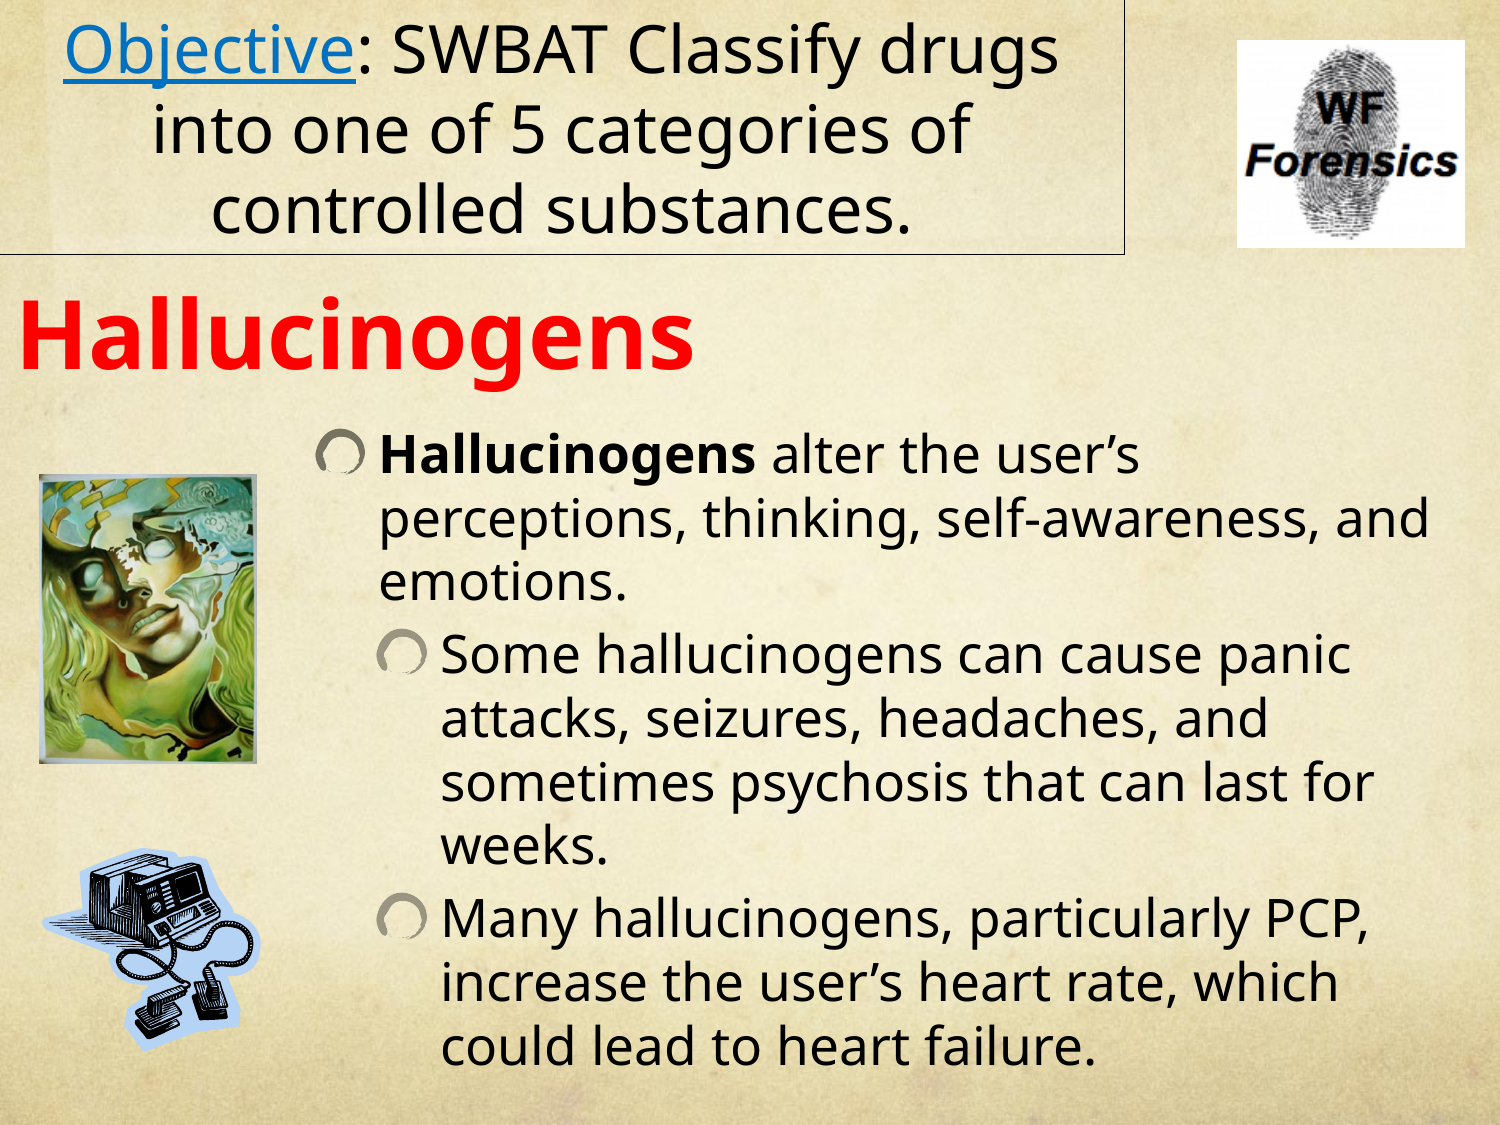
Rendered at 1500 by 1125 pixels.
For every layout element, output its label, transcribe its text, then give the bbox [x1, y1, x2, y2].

picture [376, 628, 429, 676]
text_box Objective: SWBAT Classify drugs into one of 5 categories of controlled substances. [0, 0, 1125, 255]
picture [376, 892, 429, 941]
picture [0, 0, 1500, 1125]
title Hallucinogens [0, 224, 1275, 438]
picture [315, 428, 367, 476]
list Hallucinogens alter the user’s perceptions, thinking, self-awareness, and emotions. Some hallucinogens can cause panic attacks, seizures, headaches, and sometimes psychosis that can last for weeks. Many hallucinogens, particularly PCP, increase the user’s heart rate, which could lead to heart failure. [300, 412, 1450, 1088]
